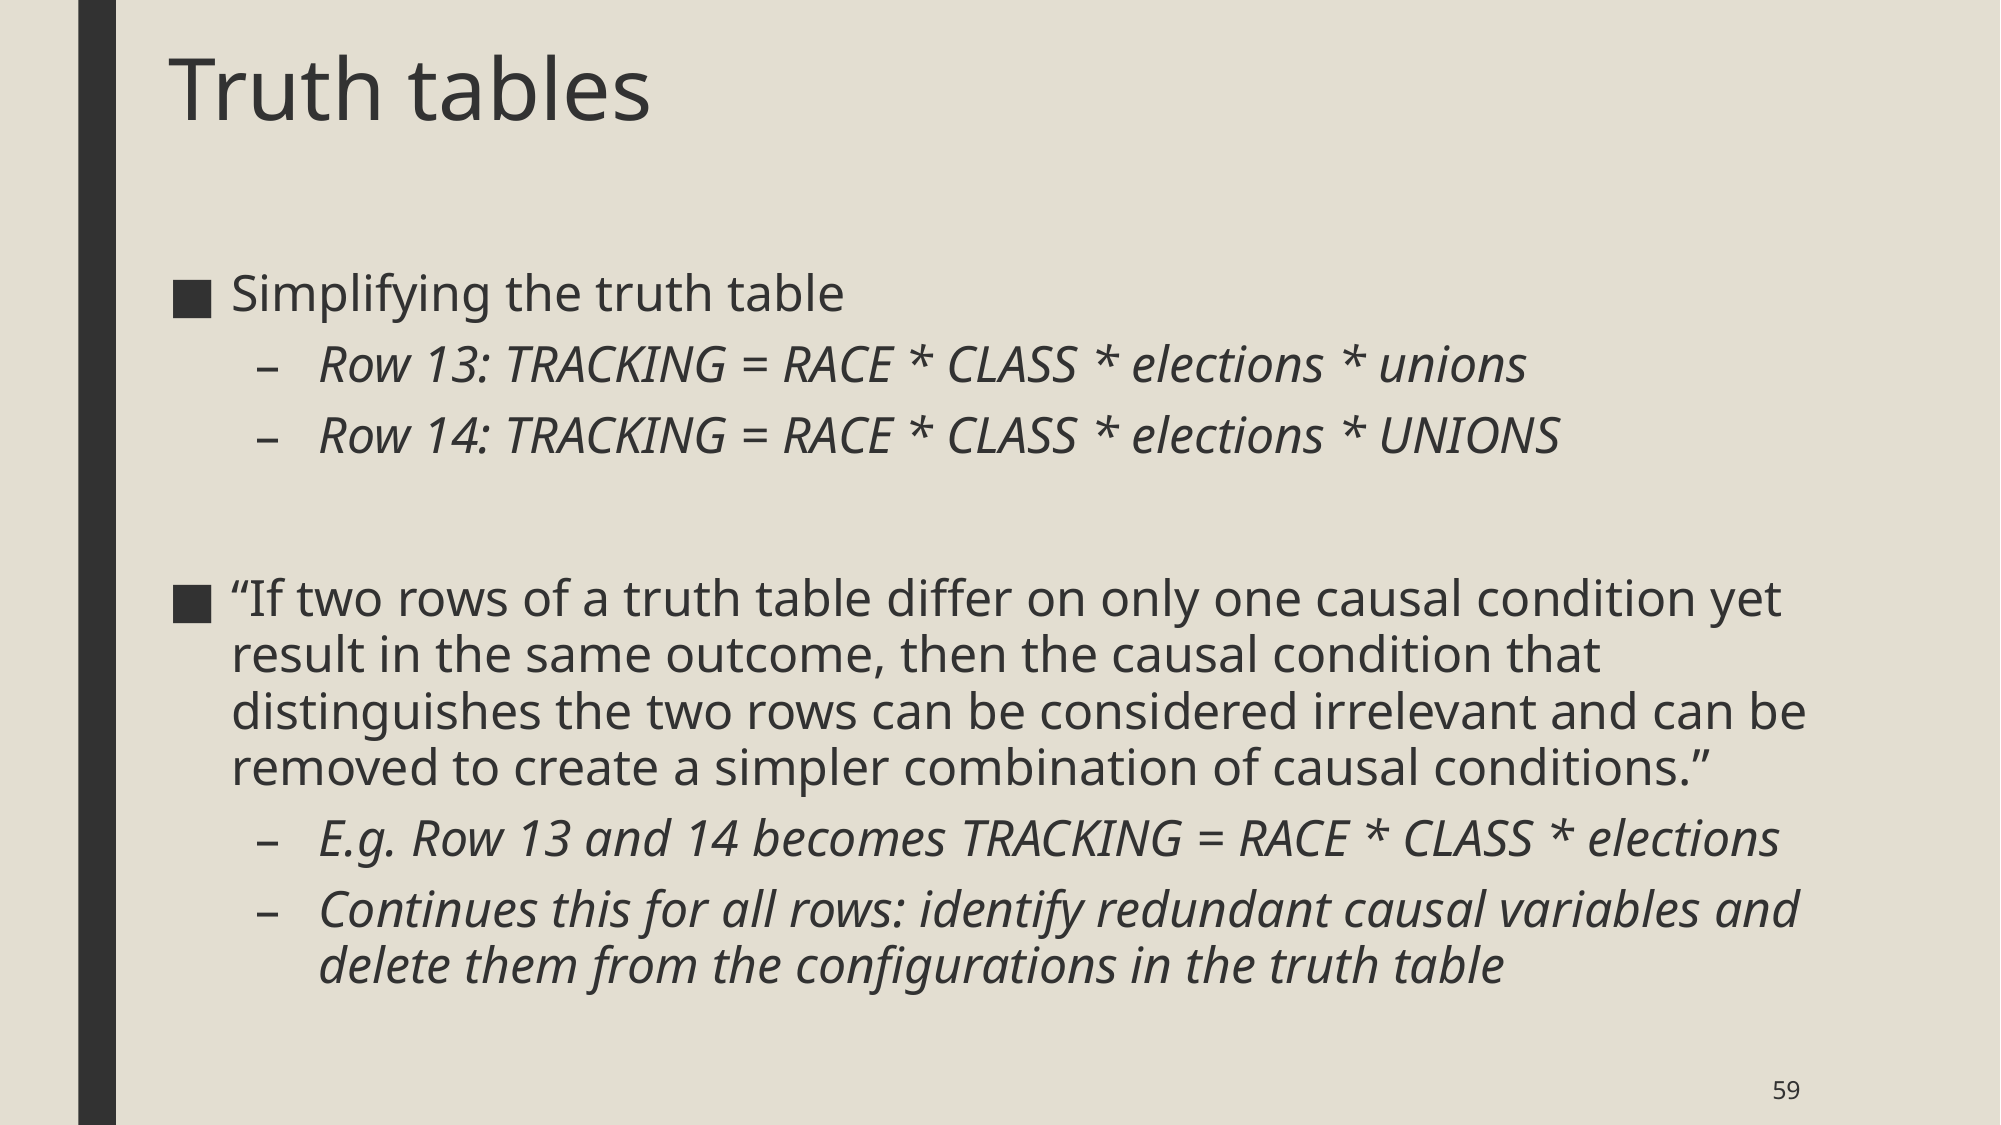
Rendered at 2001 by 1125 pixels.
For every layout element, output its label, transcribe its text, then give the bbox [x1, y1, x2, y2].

title Truth tables [153, 39, 1729, 147]
list Simplifying the truth table Row 13: TRACKING = RACE * CLASS * elections * unions Row 14: TRACKING = RACE * CLASS * elections * UNIONS “If two rows of a truth table differ on only one causal condition yet result in the same outcome, then the causal condition that distinguishes the two rows can be considered irrelevant and can be removed to create a simpler combination of causal conditions.” E.g. Row 13 and 14 becomes TRACKING = RACE * CLASS * elections Continues this for all rows: identify redundant causal variables and delete them from the configurations in the truth table [153, 258, 1863, 1086]
slide_number 59 [1553, 1058, 1816, 1125]
